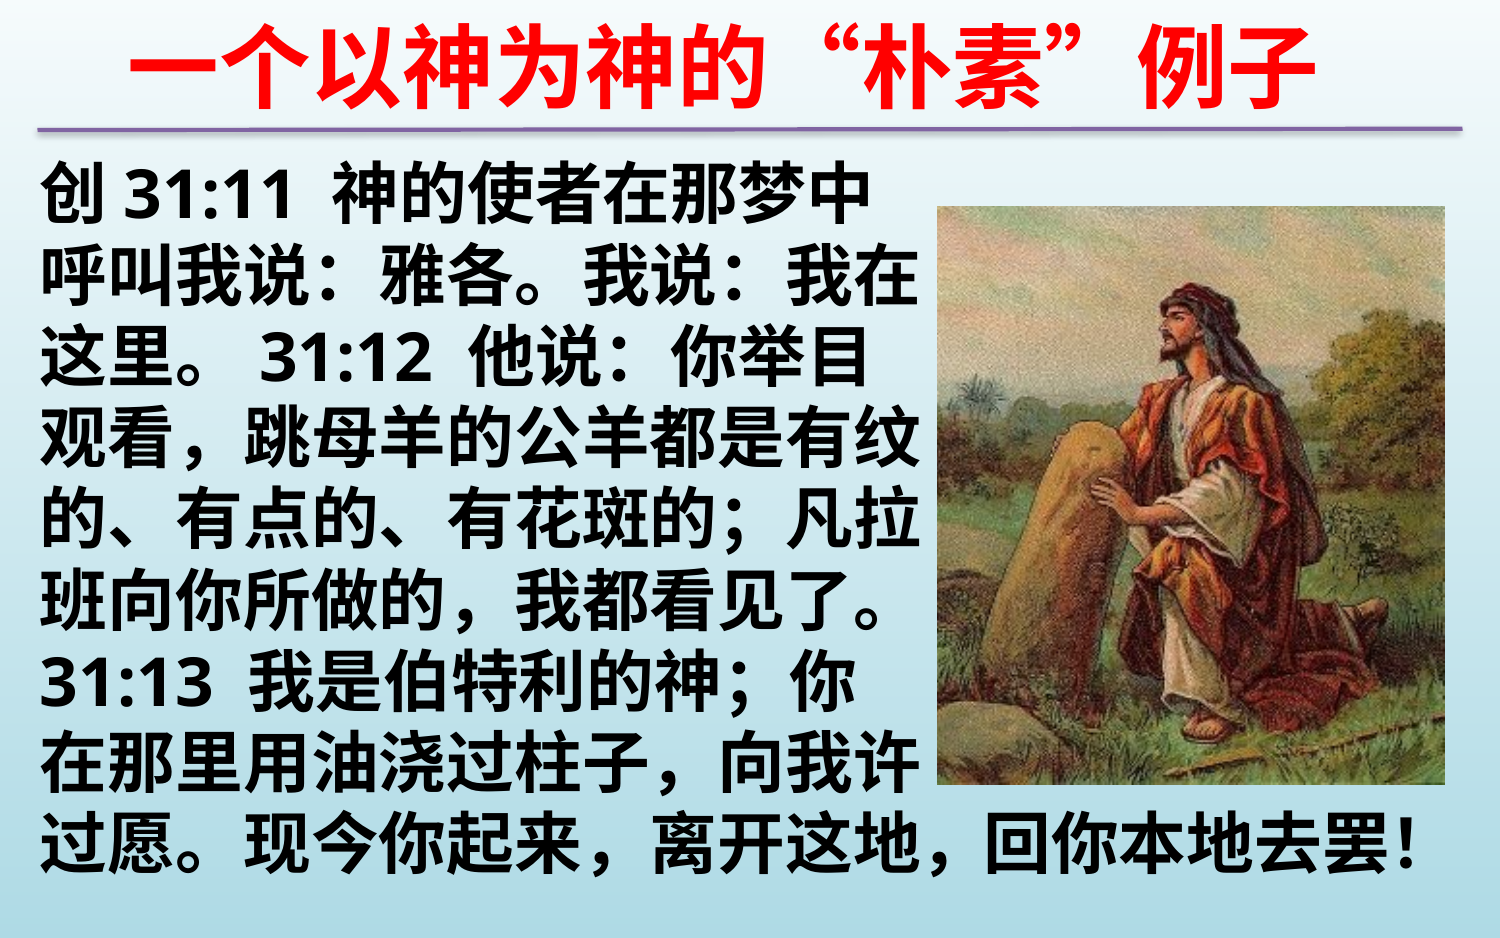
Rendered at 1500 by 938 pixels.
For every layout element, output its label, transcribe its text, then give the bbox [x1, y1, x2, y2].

text_box 创31:11 神的使者在那梦中呼叫我说：雅各。我说：我在这里。31:12 他说：你举目观看，跳母羊的公羊都是有纹的、有点的、有花斑的；凡拉班向你所做的，我都看见了。31:13 我是伯特利的神；你在那里用油浇过柱子，向我许过愿。现今你起来，离开这地， [24, 143, 938, 763]
text_box 一个以神为神的“朴素”例子 [112, 2, 1338, 125]
text_box 回你本地去罢！ [968, 793, 1473, 890]
picture [937, 206, 1445, 785]
